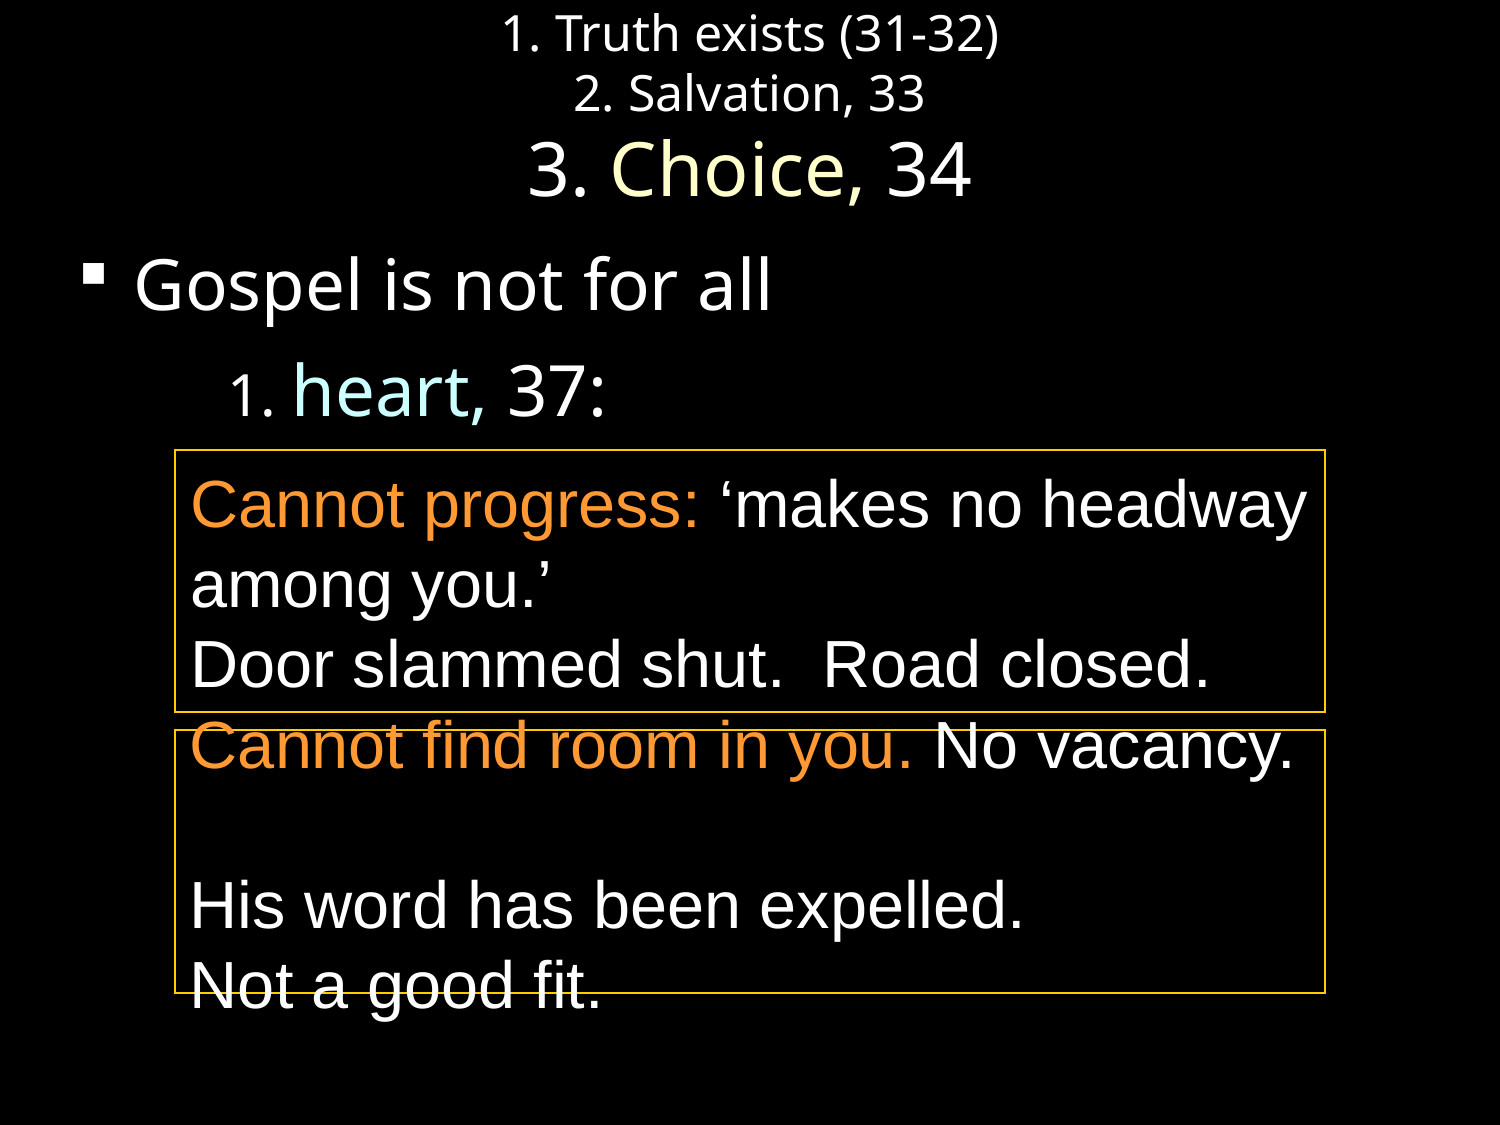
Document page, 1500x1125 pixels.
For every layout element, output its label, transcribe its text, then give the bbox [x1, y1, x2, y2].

title 1. Truth exists (31-32) 2. Salvation, 33 3. Choice, 34 [75, 12, 1425, 200]
list Gospel is not for all 1. heart, 37: [62, 232, 1438, 1038]
text_box Cannot find room in you. No vacancy. His word has been expelled. Not a good fit. [174, 729, 1326, 994]
text_box Cannot progress: ‘makes no headway among you.’ Door slammed shut. Road closed. [174, 449, 1326, 713]
